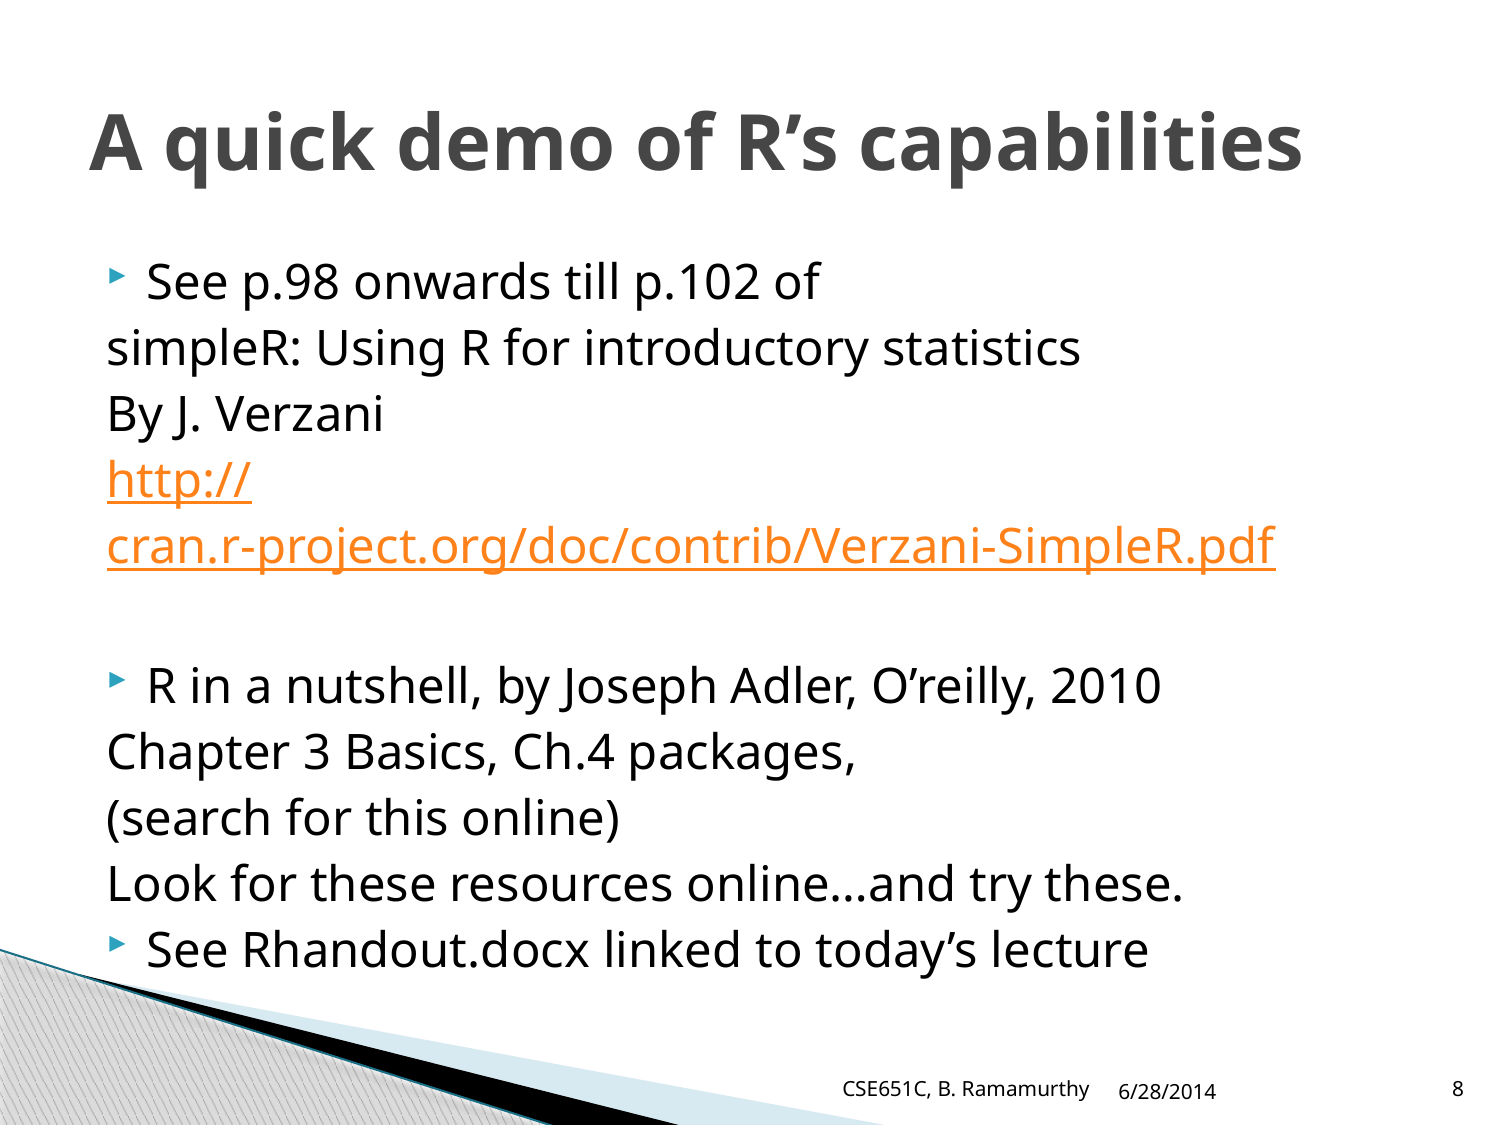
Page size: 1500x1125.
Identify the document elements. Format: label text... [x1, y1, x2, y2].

title A quick demo of R’s capabilities [75, 45, 1425, 233]
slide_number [1105, 1051, 1418, 1112]
slide_number 8 [1418, 1051, 1479, 1112]
footer CSE651C, B. Ramamurthy [718, 1051, 1105, 1112]
list See p.98 onwards till p.102 of simpleR: Using R for introductory statistics By J. Verzani http://cran.r-project.org/doc/contrib/Verzani-SimpleR.pdf R in a nutshell, by Joseph Adler, O’reilly, 2010 Chapter 3 Basics, Ch.4 packages, (search for this online) Look for these resources online…and try these. See Rhandout.docx linked to today’s lecture [75, 243, 1425, 986]
